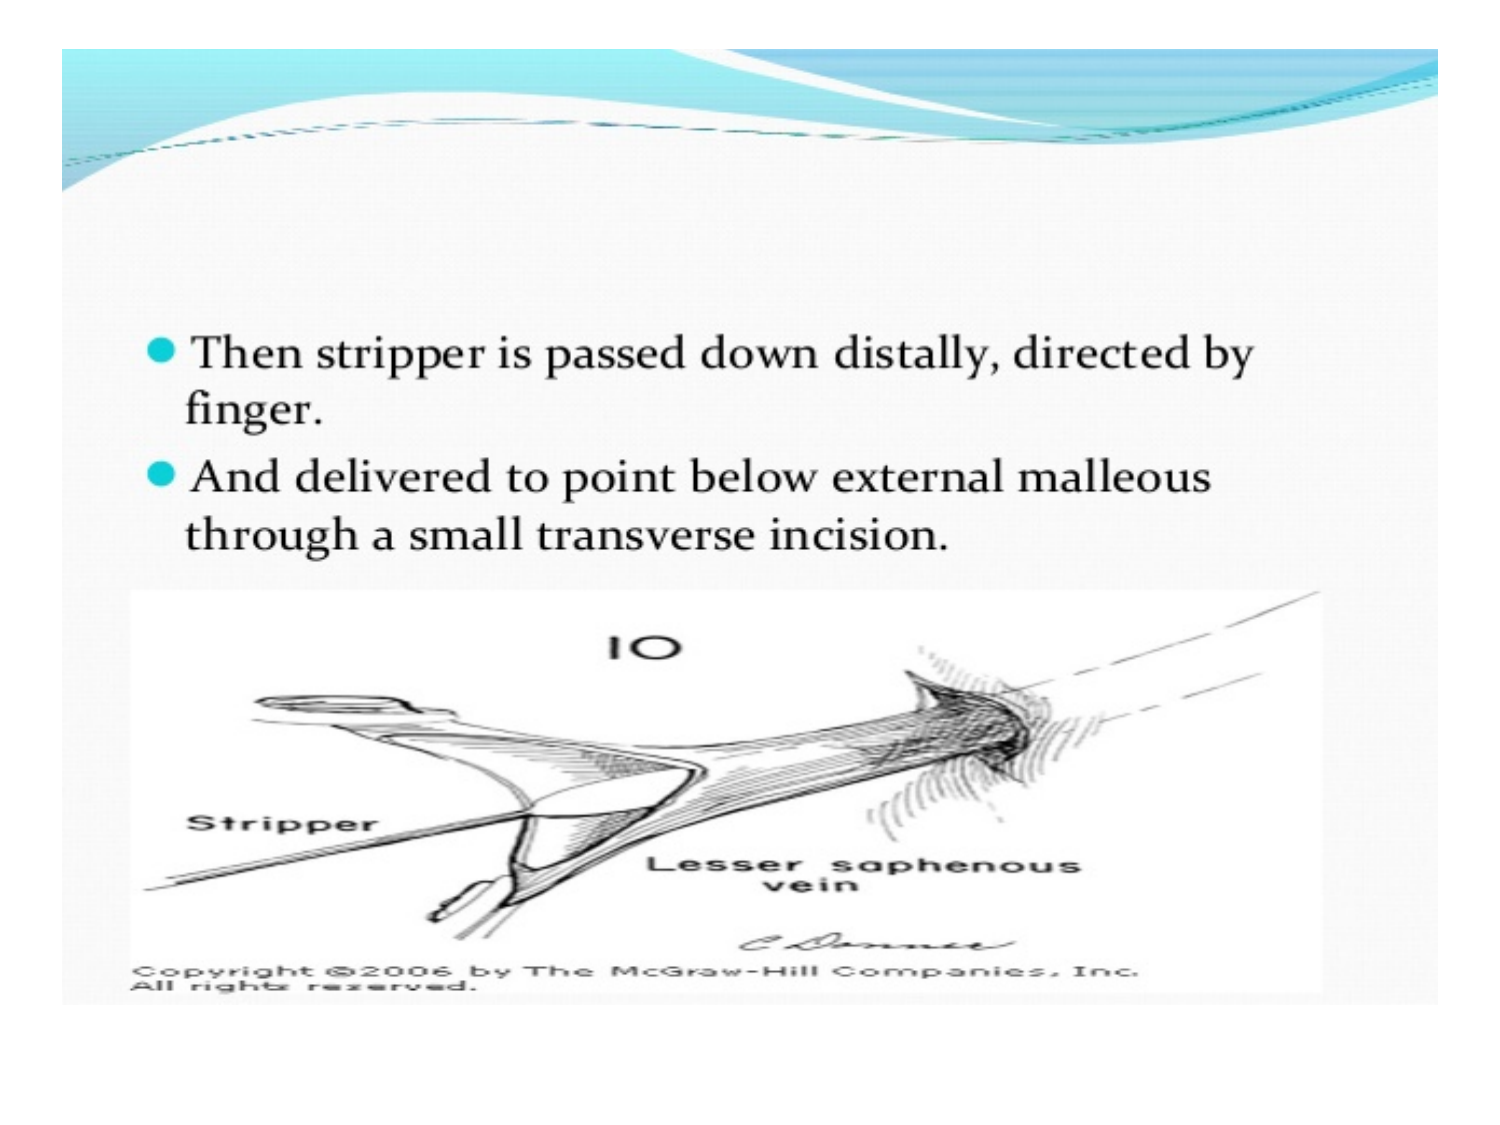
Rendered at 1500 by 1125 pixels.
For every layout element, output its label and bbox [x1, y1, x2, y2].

list [62, 49, 1438, 1006]
